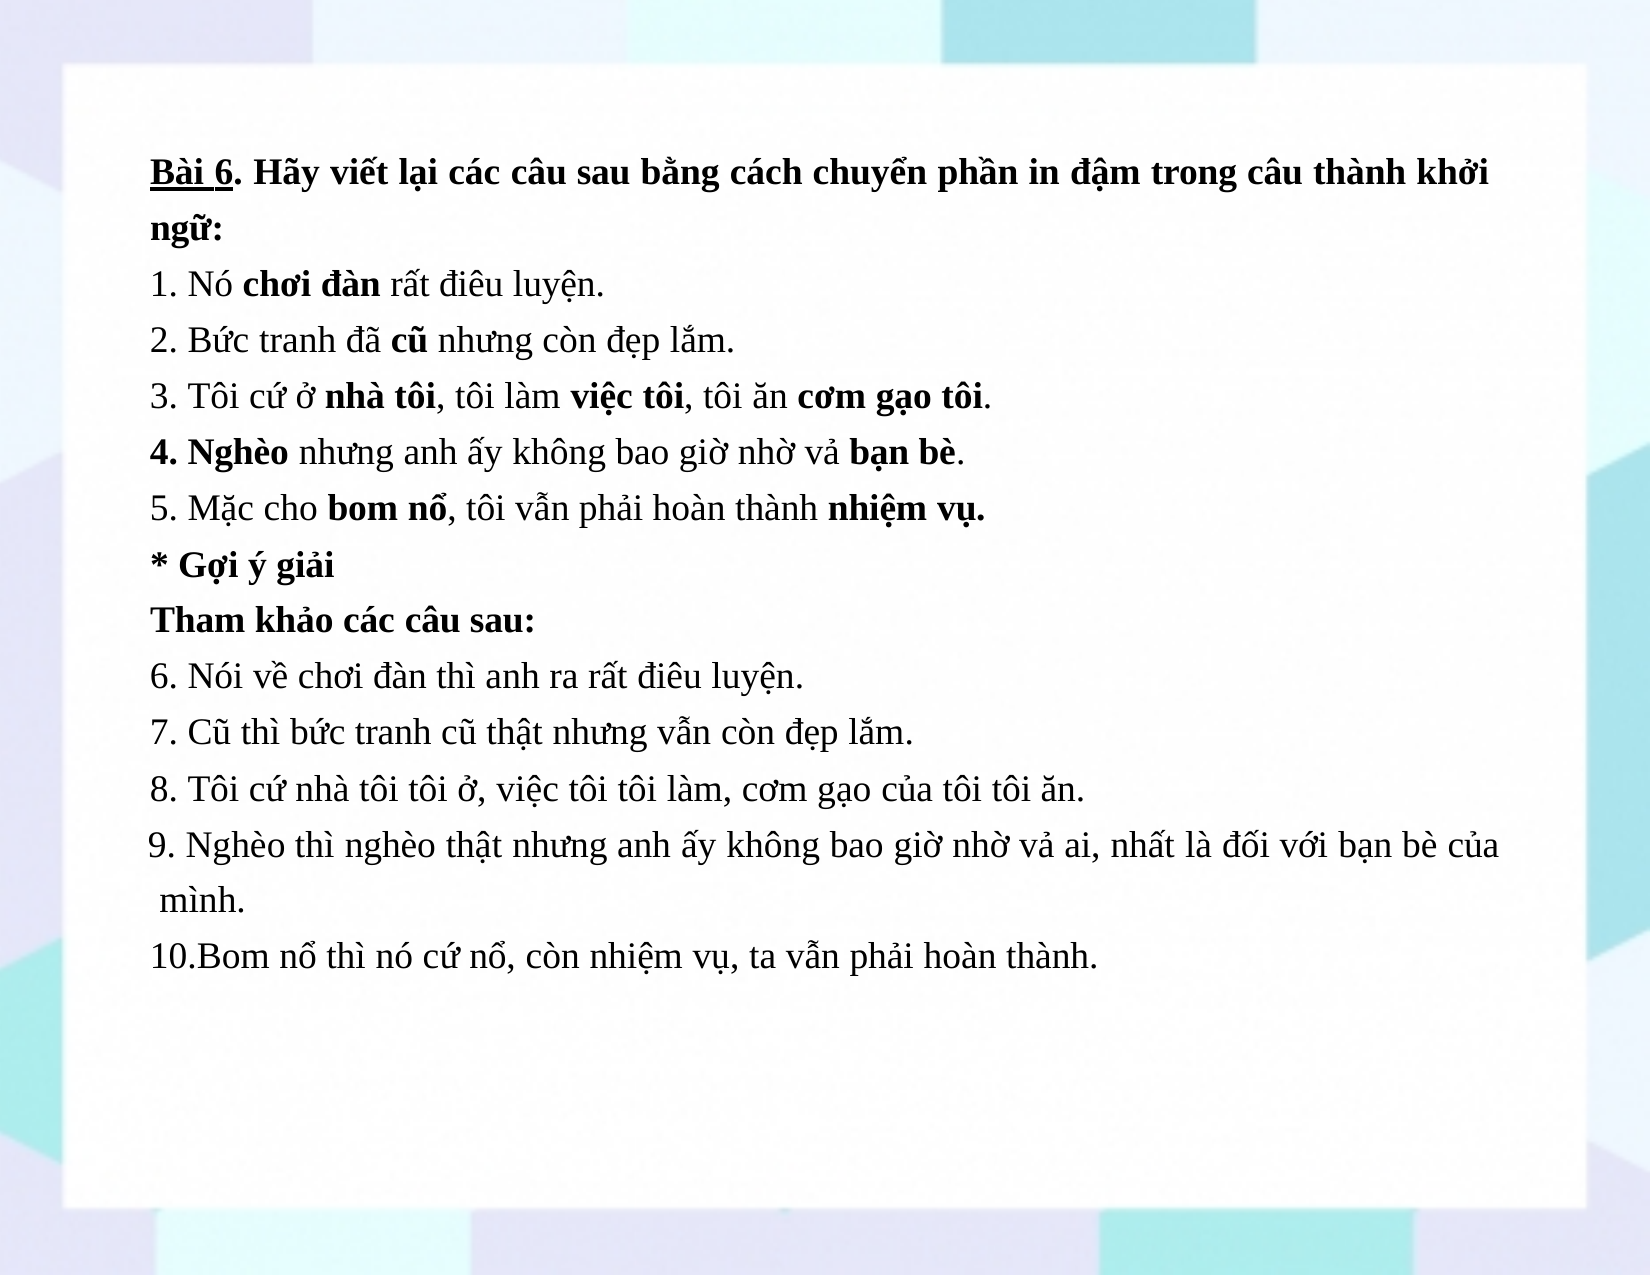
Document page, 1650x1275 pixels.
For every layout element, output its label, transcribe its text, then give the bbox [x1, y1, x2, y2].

picture [0, 0, 1650, 1275]
text_box Bài 6. Hãy viết lại các câu sau bằng cách chuyển phần in đậm trong câu thành khởi ngữ: Nó chơi đàn rất điêu luyện. Bức tranh đã cũ nhưng còn đẹp lắm. Tôi cứ ở nhà tôi, tôi làm việc tôi, tôi ăn cơm gạo tôi. Nghèo nhưng anh ấy không bao giờ nhờ vả bạn bè. Mặc cho bom nổ, tôi vẫn phải hoàn thành nhiệm vụ. * Gợi ý giải Tham khảo các câu sau: Nói về chơi đàn thì anh ra rất điêu luyện. Cũ thì bức tranh cũ thật nhưng vẫn còn đẹp lắm. Tôi cứ nhà tôi tôi ở, việc tôi tôi làm, cơm gạo của tôi tôi ăn. Nghèo thì nghèo thật nhưng anh ấy không bao giờ nhờ vả ai, nhất là đối với bạn bè của mình. Bom nổ thì nó cứ nổ, còn nhiệm vụ, ta vẫn phải hoàn thành. [147, 134, 1503, 977]
